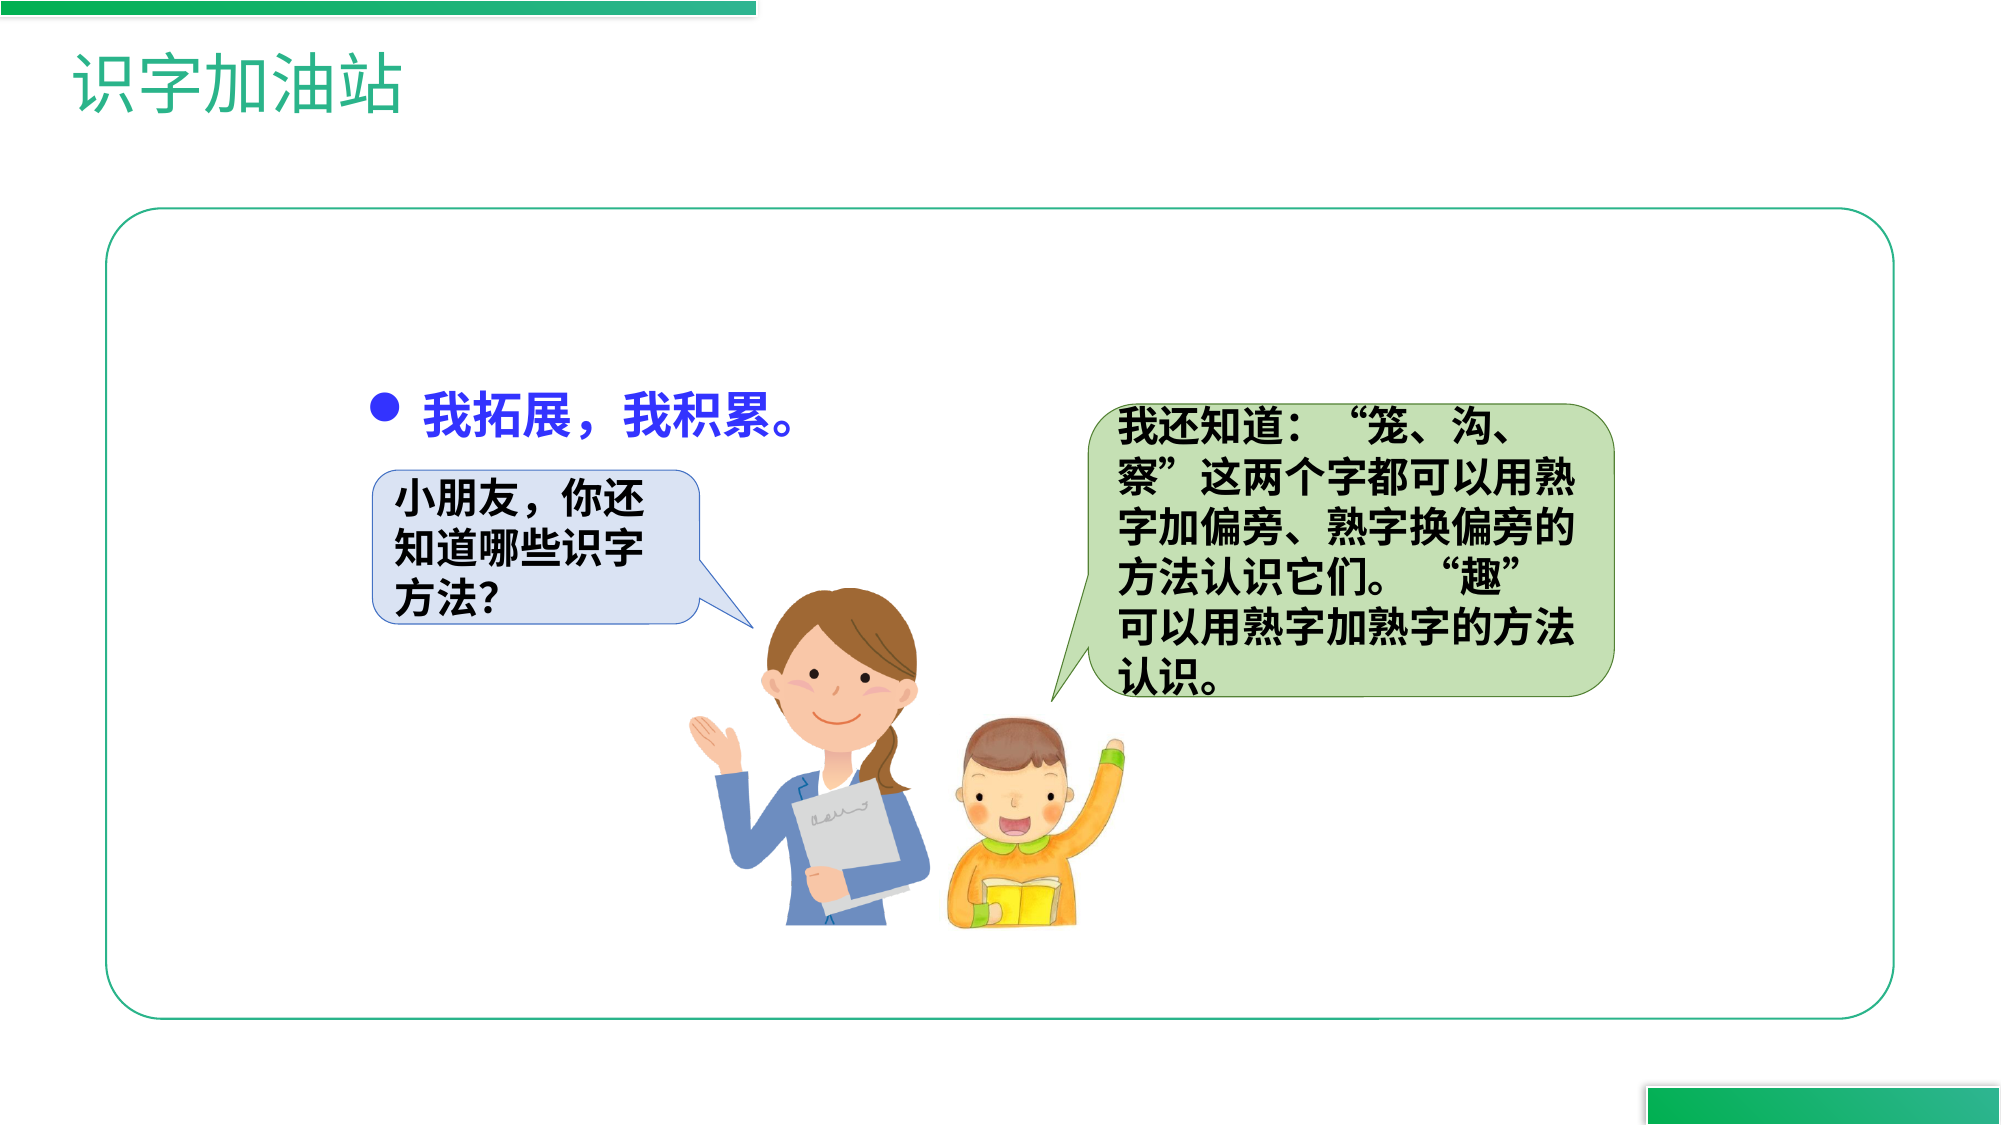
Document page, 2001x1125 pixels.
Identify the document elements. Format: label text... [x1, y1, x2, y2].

list 识字加油站 [55, 43, 509, 126]
text_box 我还知道：“笼、沟、察”这两个字都可以用熟字加偏旁、熟字换偏旁的方法认识它们。 “趣”可以用熟字加熟字的方法认识。 [1050, 403, 1615, 702]
picture [645, 588, 1130, 931]
text_box 小朋友，你还知道哪些识字方法？ [371, 469, 723, 625]
text_box 我拓展，我积累。 [351, 346, 838, 452]
